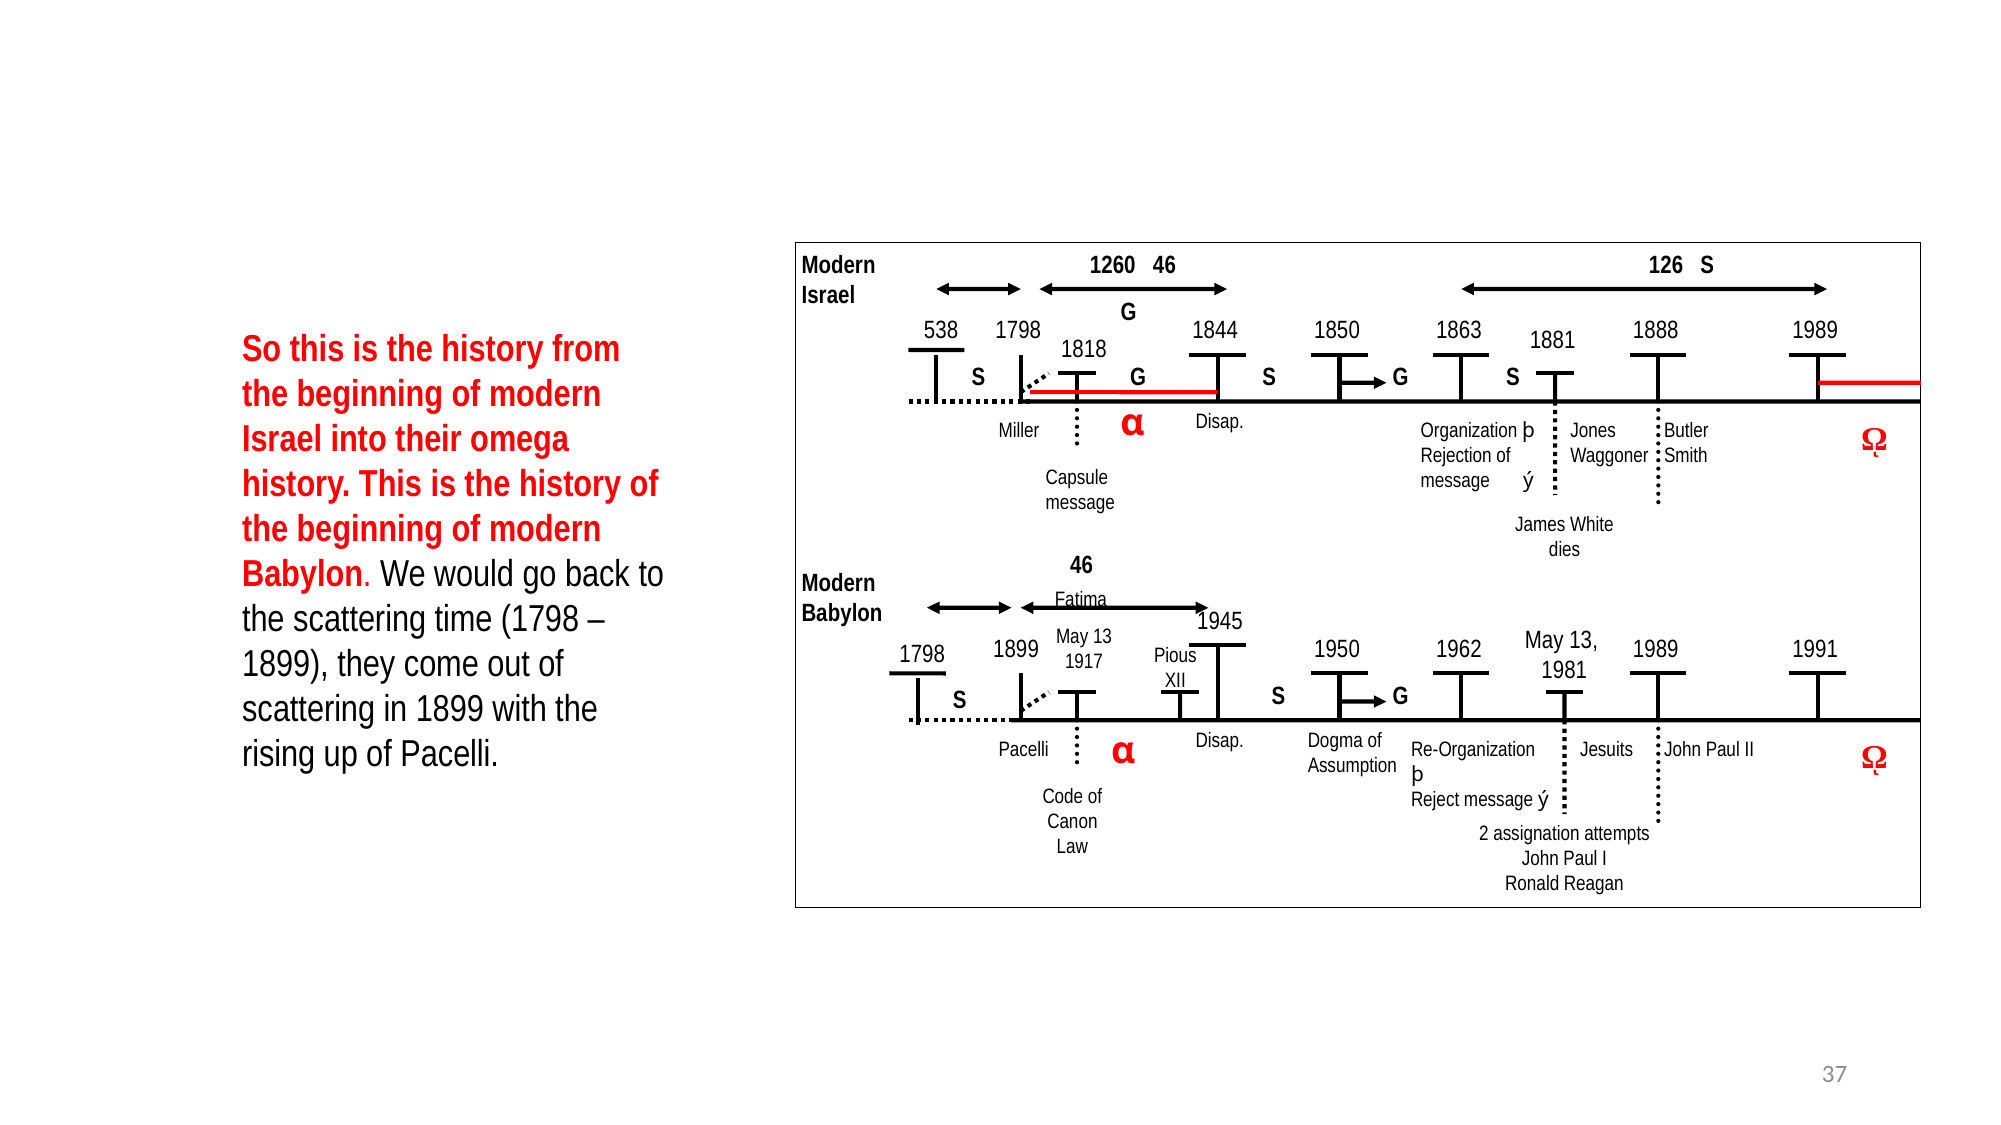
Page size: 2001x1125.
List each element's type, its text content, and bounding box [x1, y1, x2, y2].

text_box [795, 242, 1921, 908]
text_box So this is the history from the beginning of modern Israel into their omega history. This is the history of the beginning of modern Babylon. We would go back to the scattering time (1798 – 1899), they come out of scattering in 1899 with the rising up of Pacelli. [227, 317, 683, 827]
slide_number 37 [1412, 1042, 1863, 1103]
